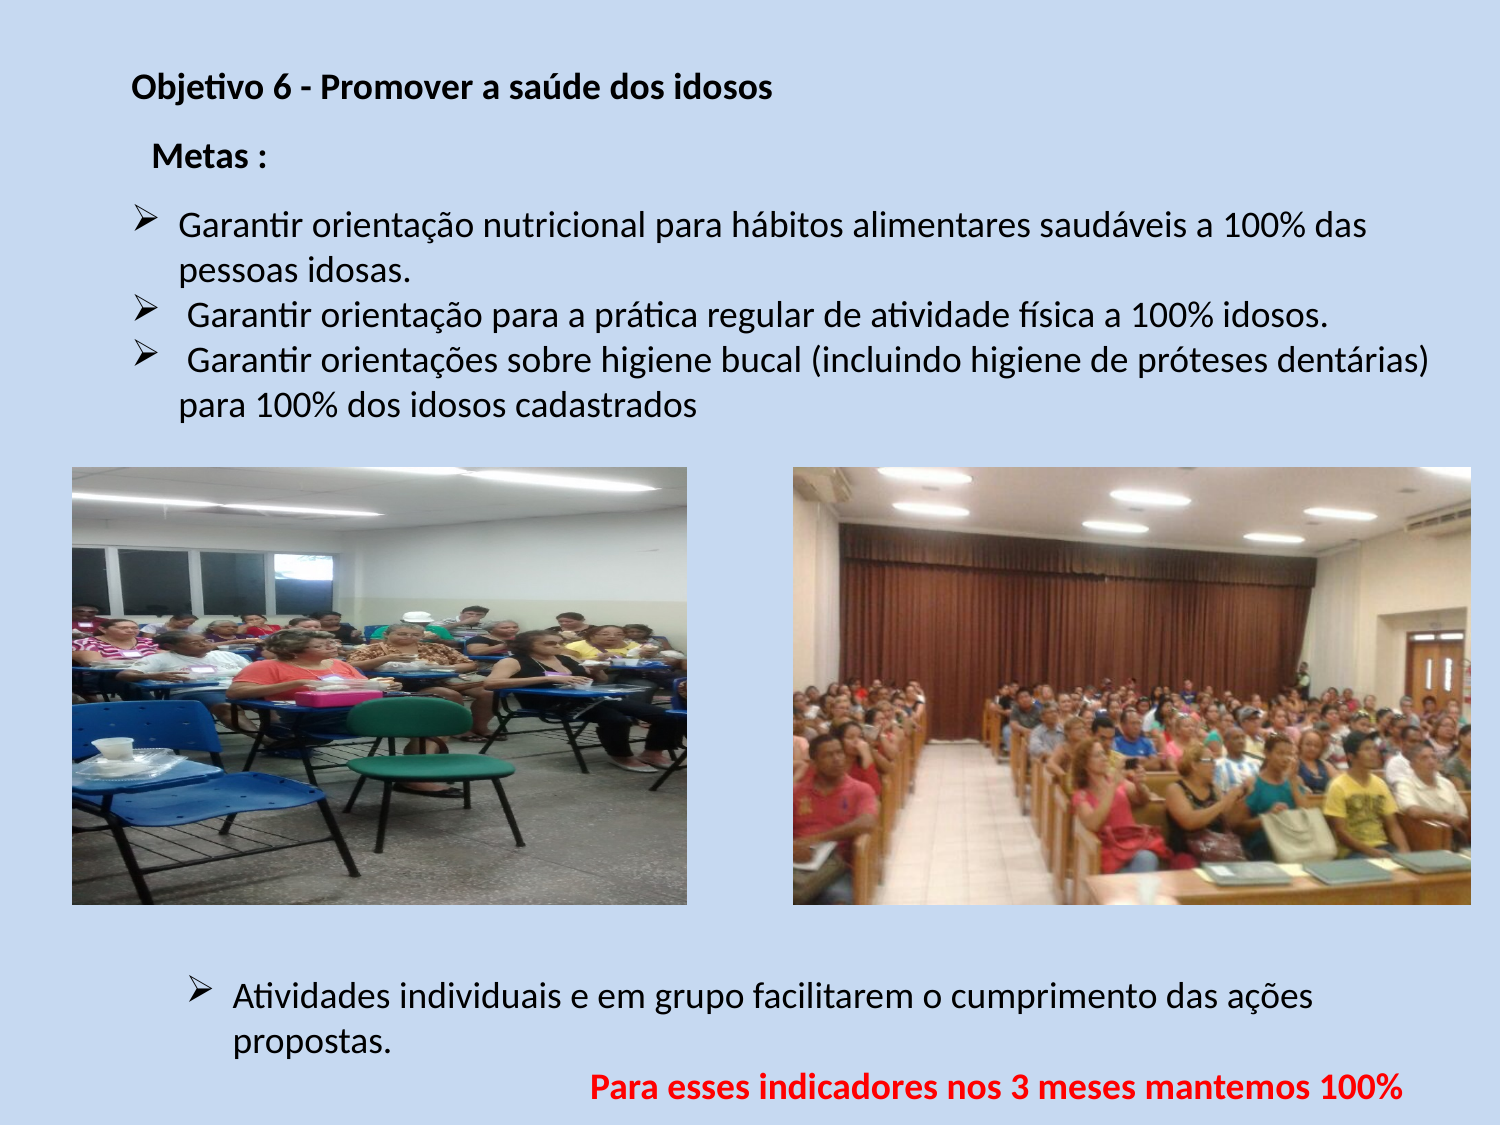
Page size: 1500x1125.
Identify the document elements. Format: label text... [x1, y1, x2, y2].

picture [793, 467, 1471, 906]
text_box Metas : [136, 123, 283, 184]
text_box Para esses indicadores nos 3 meses mantemos 100% [575, 1054, 1420, 1115]
text_box Garantir orientação nutricional para hábitos alimentares saudáveis a 100% das pessoas idosas. Garantir orientação para a prática regular de atividade física a 100% idosos. Garantir orientações sobre higiene bucal (incluindo higiene de próteses dentárias) para 100% dos idosos cadastrados [116, 192, 1471, 433]
text_box Objetivo 6 - Promover a saúde dos idosos [116, 54, 1376, 115]
picture [72, 467, 688, 906]
text_box Atividades individuais e em grupo facilitarem o cumprimento das ações propostas. [171, 964, 1471, 1069]
